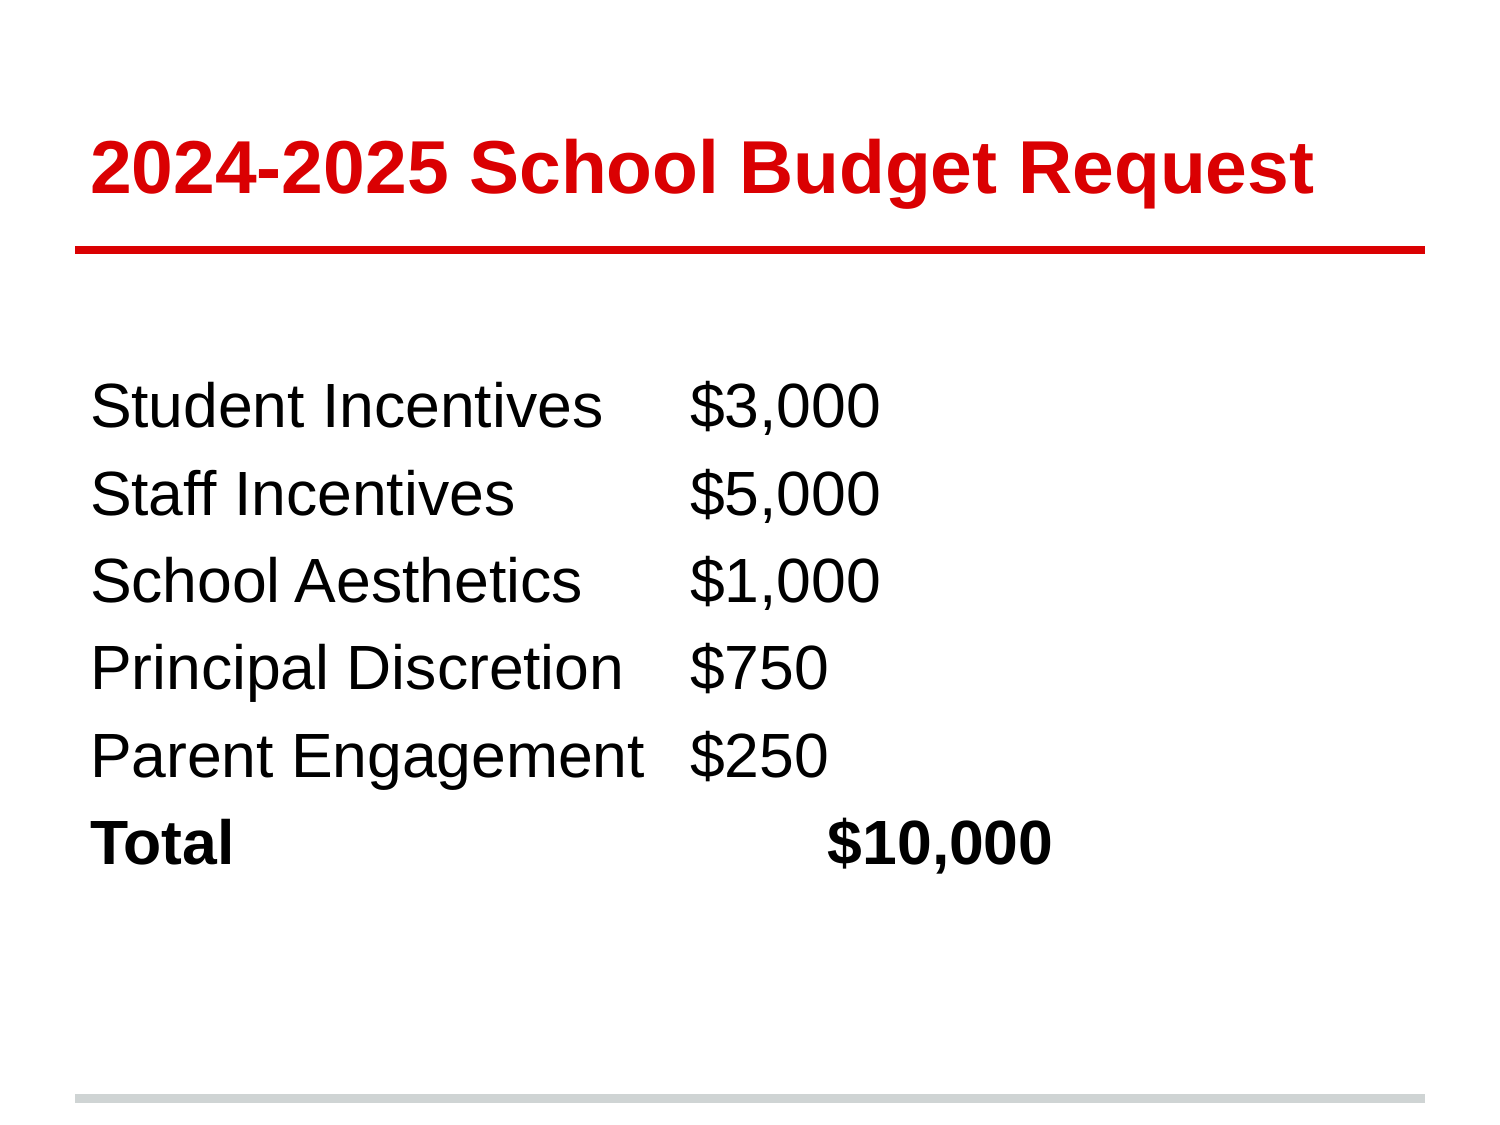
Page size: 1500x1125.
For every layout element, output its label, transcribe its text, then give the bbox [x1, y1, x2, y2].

list Student Incentives $3,000 Staff Incentives $5,000 School Aesthetics $1,000 Principal Discretion $750 Parent Engagement $250 Total $10,000 [75, 350, 1425, 1125]
title 2024-2025 School Budget Request [75, 62, 1425, 224]
